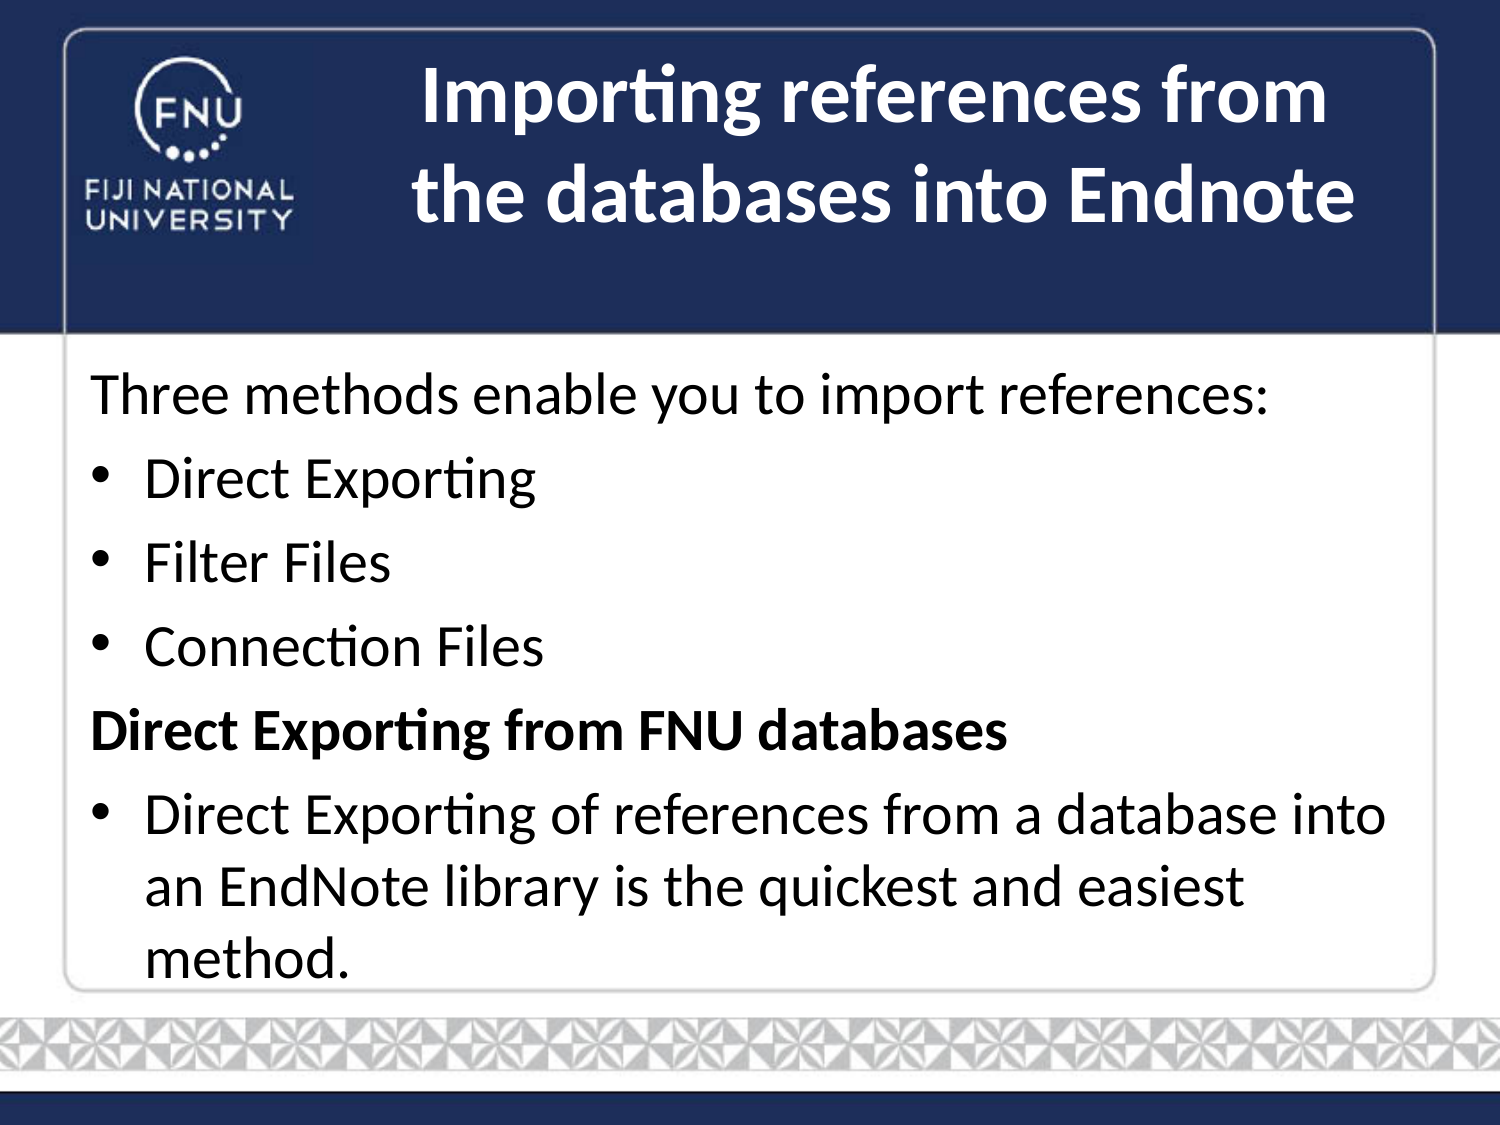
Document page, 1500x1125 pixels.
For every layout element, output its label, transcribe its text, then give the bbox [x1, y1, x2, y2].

title Importing references from the databases into Endnote [324, 45, 1425, 233]
picture [0, 0, 1500, 1125]
list Three methods enable you to import references: Direct Exporting Filter Files Connection Files Direct Exporting from FNU databases Direct Exporting of references from a database into an EndNote library is the quickest and easiest method. [75, 262, 1425, 1005]
